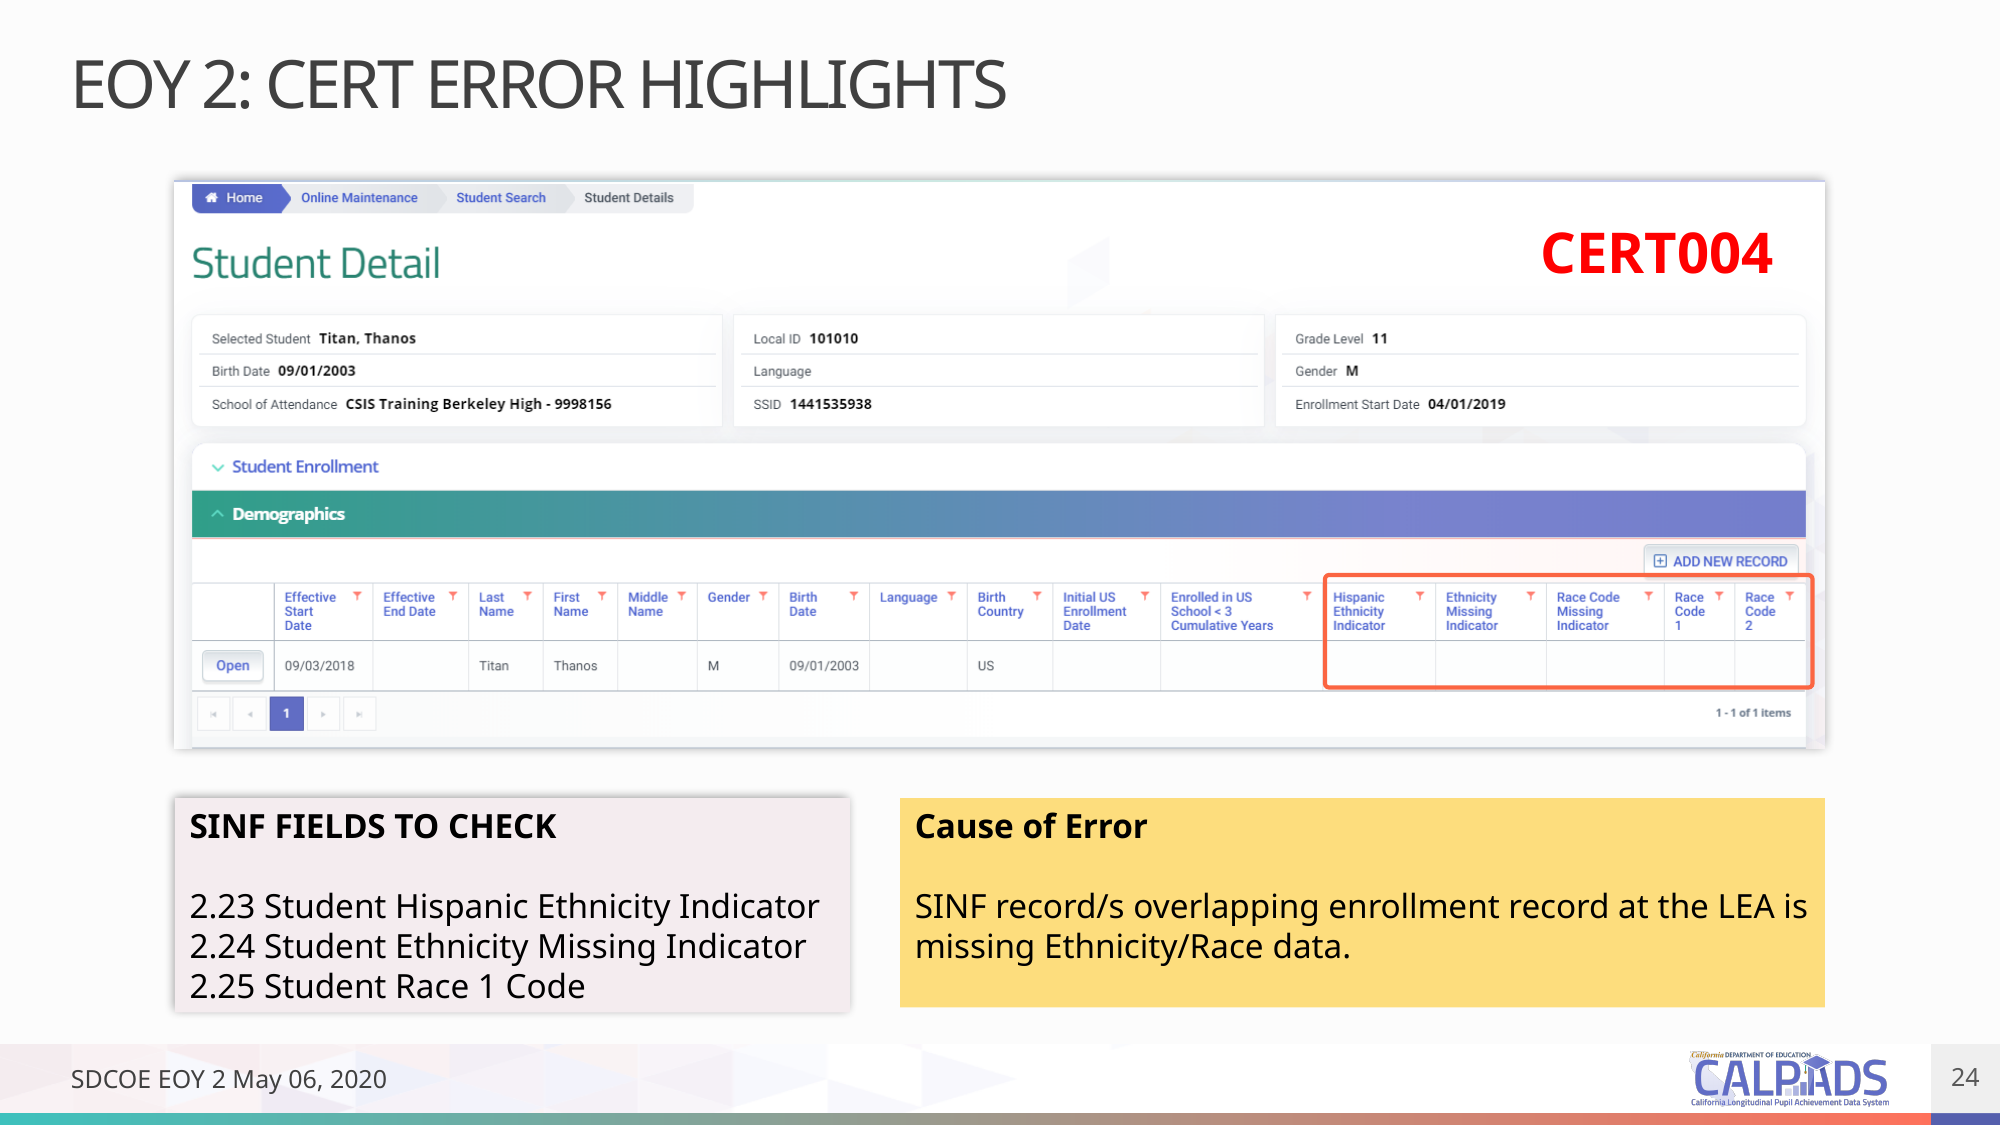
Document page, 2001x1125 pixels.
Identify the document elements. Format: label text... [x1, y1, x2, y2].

slide_number 24 [1931, 1044, 2000, 1114]
title EOY 2: CERT Error Highlights [70, 47, 1796, 126]
picture [174, 180, 1825, 749]
picture [0, 1044, 1931, 1113]
text_box Cause of Error SINF record/s overlapping enrollment record at the LEA is missing Ethnicity/Race data. [900, 798, 1825, 1008]
text_box SINF FIELDS TO CHECK 2.23 Student Hispanic Ethnicity Indicator 2.24 Student Ethnicity Missing Indicator 2.25 Student Race 1 Code [174, 798, 850, 1013]
footer SDCOE EOY 2 May 06, 2020 [70, 1044, 969, 1112]
